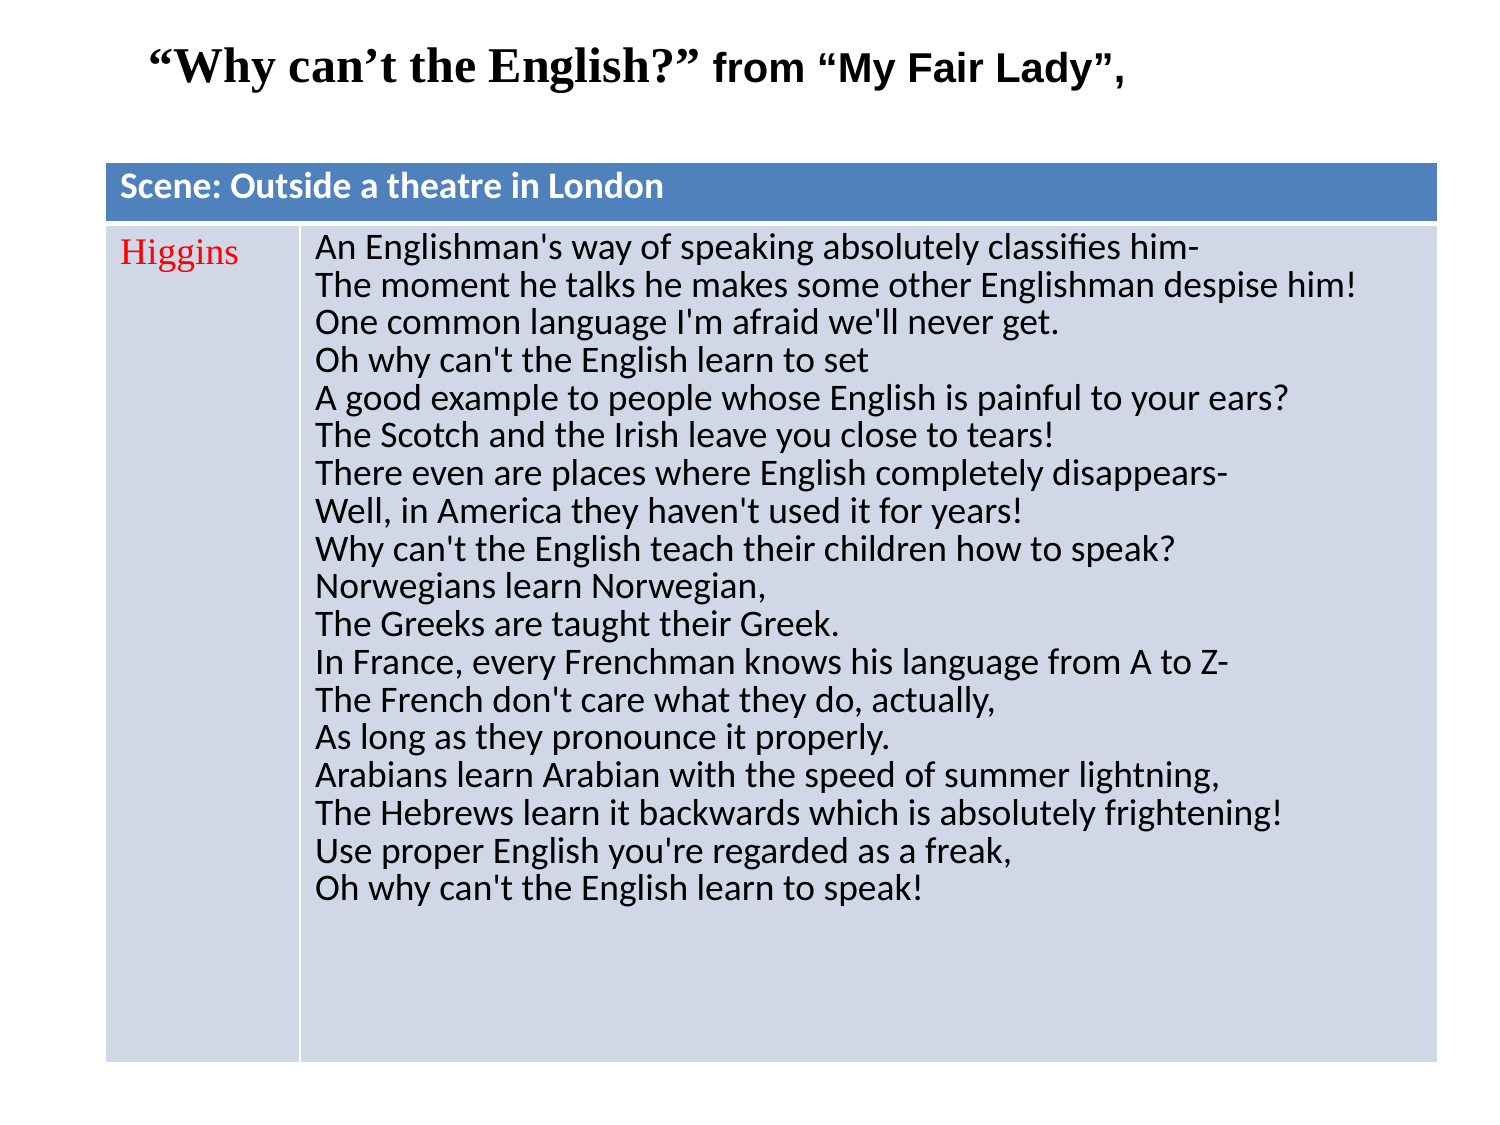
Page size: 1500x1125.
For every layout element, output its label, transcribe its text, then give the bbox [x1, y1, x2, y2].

table_cell Higgins [106, 226, 299, 1062]
table_cell An Englishman's way of speaking absolutely classifies him- The moment he talks he makes some other Englishman despise him! One common language I'm afraid we'll never get. Oh why can't the English learn to set A good example to people whose English is painful to your ears? The Scotch and the Irish leave you close to tears! There even are places where English completely disappears- Well, in America they haven't used it for years! Why can't the English teach their children how to speak? Norwegians learn Norwegian, The Greeks are taught their Greek. In France, every Frenchman knows his language from A to Z- The French don't care what they do, actually, As long as they pronounce it properly. Arabians learn Arabian with the speed of summer lightning, The Hebrews learn it backwards which is absolutely frightening! Use proper English you're regarded as a freak, Oh why can't the English learn to speak! [301, 226, 1437, 1062]
table_header Scene: Outside a theatre in London [106, 163, 1437, 221]
text_box “Why can’t the English?” from “My Fair Lady”, [133, 24, 1409, 200]
